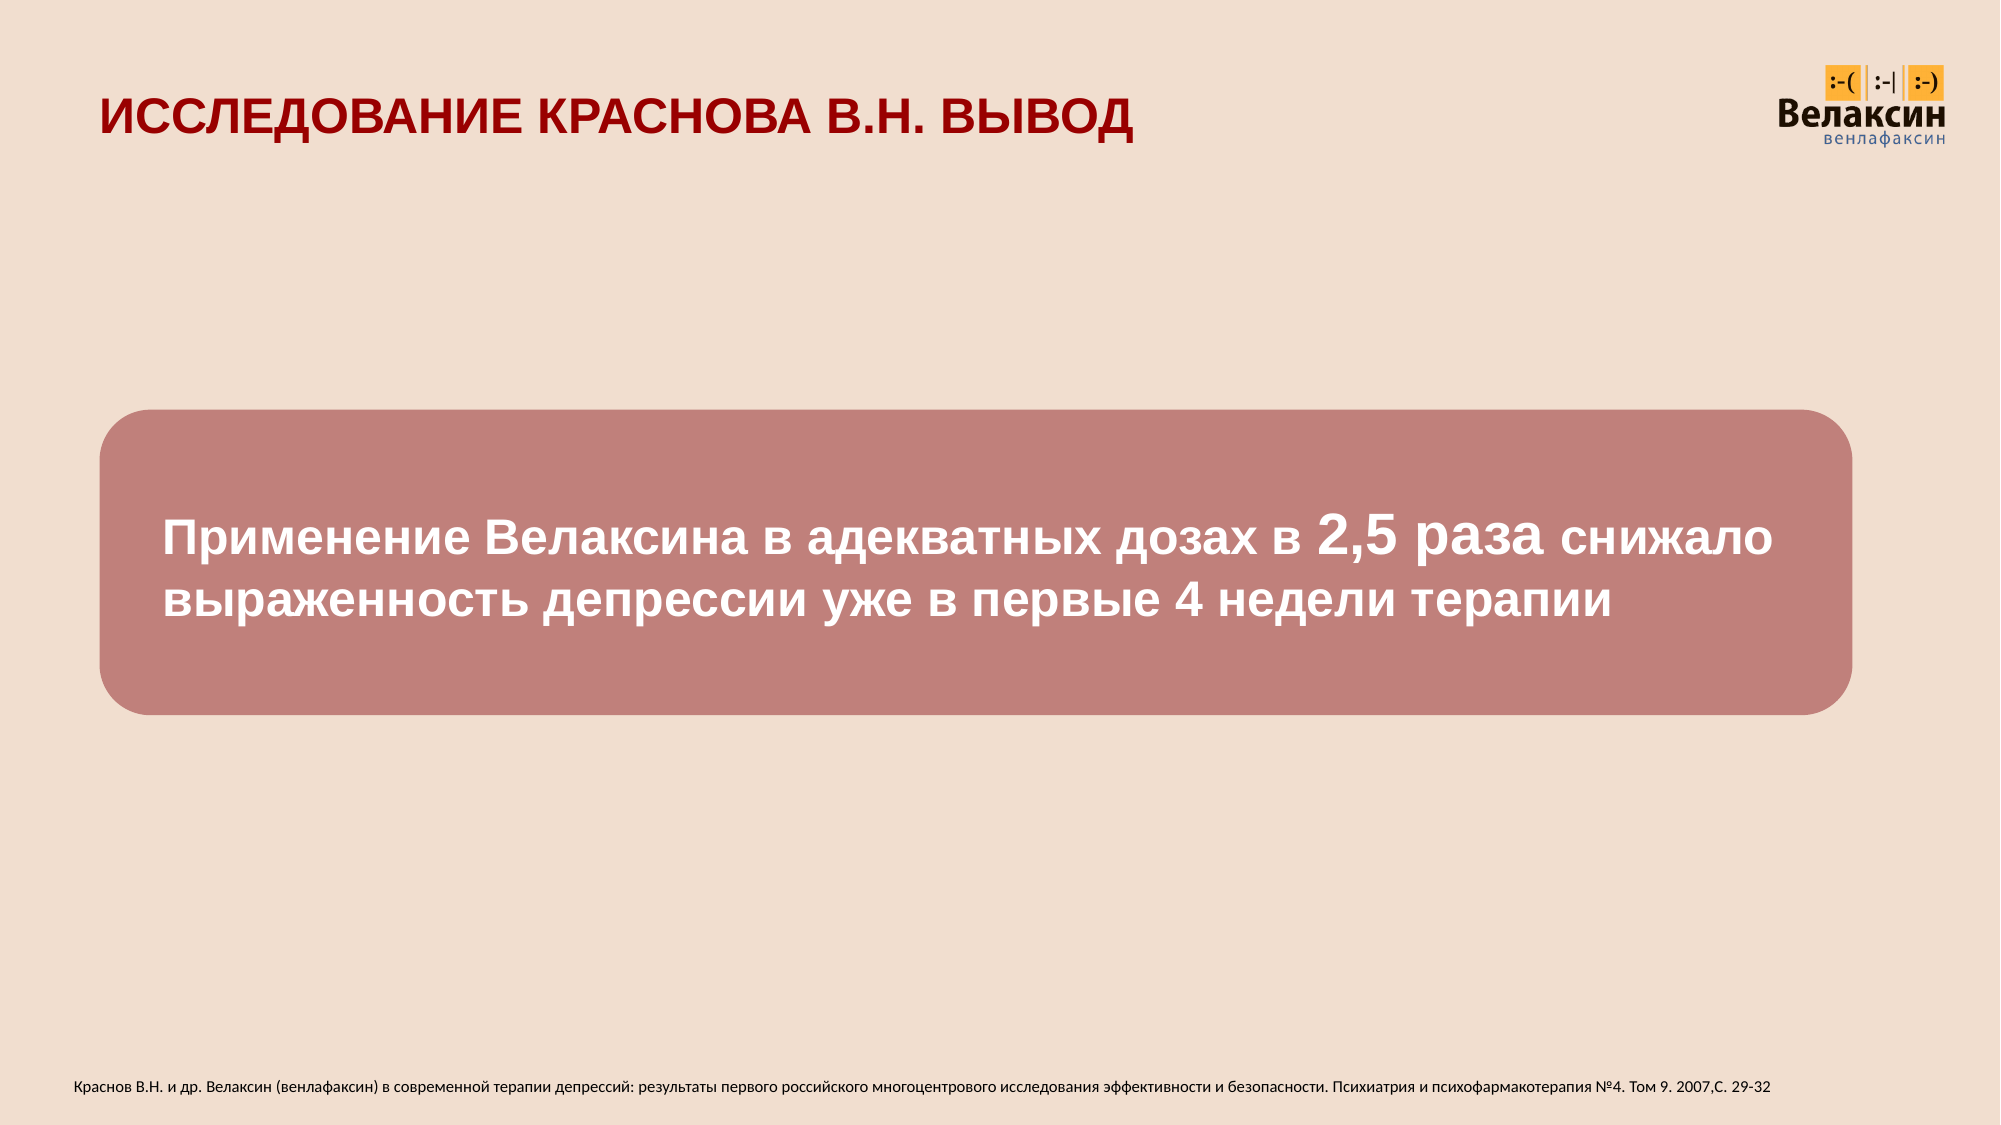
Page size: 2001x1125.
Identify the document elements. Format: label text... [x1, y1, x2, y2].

text_box Применение Велаксина в адекватных дозах в 2,5 раза снижало выраженность депрессии уже в первые 4 недели терапии [147, 489, 1800, 634]
text_box [98, 408, 1854, 717]
text_box ИССЛЕДОВАНИЕ КРАСНОВА В.Н. ВЫВОД [85, 20, 1767, 242]
picture [1770, 59, 1955, 151]
text_box Краснов В.Н. и др. Велаксин (венлафаксин) в современной терапии депрессий: результаты первого российского многоцентрового исследования эффективности и безопасности. Психиатрия и психофармакотерапия №4. Том 9. 2007,С. 29-32 [58, 1068, 1822, 1104]
